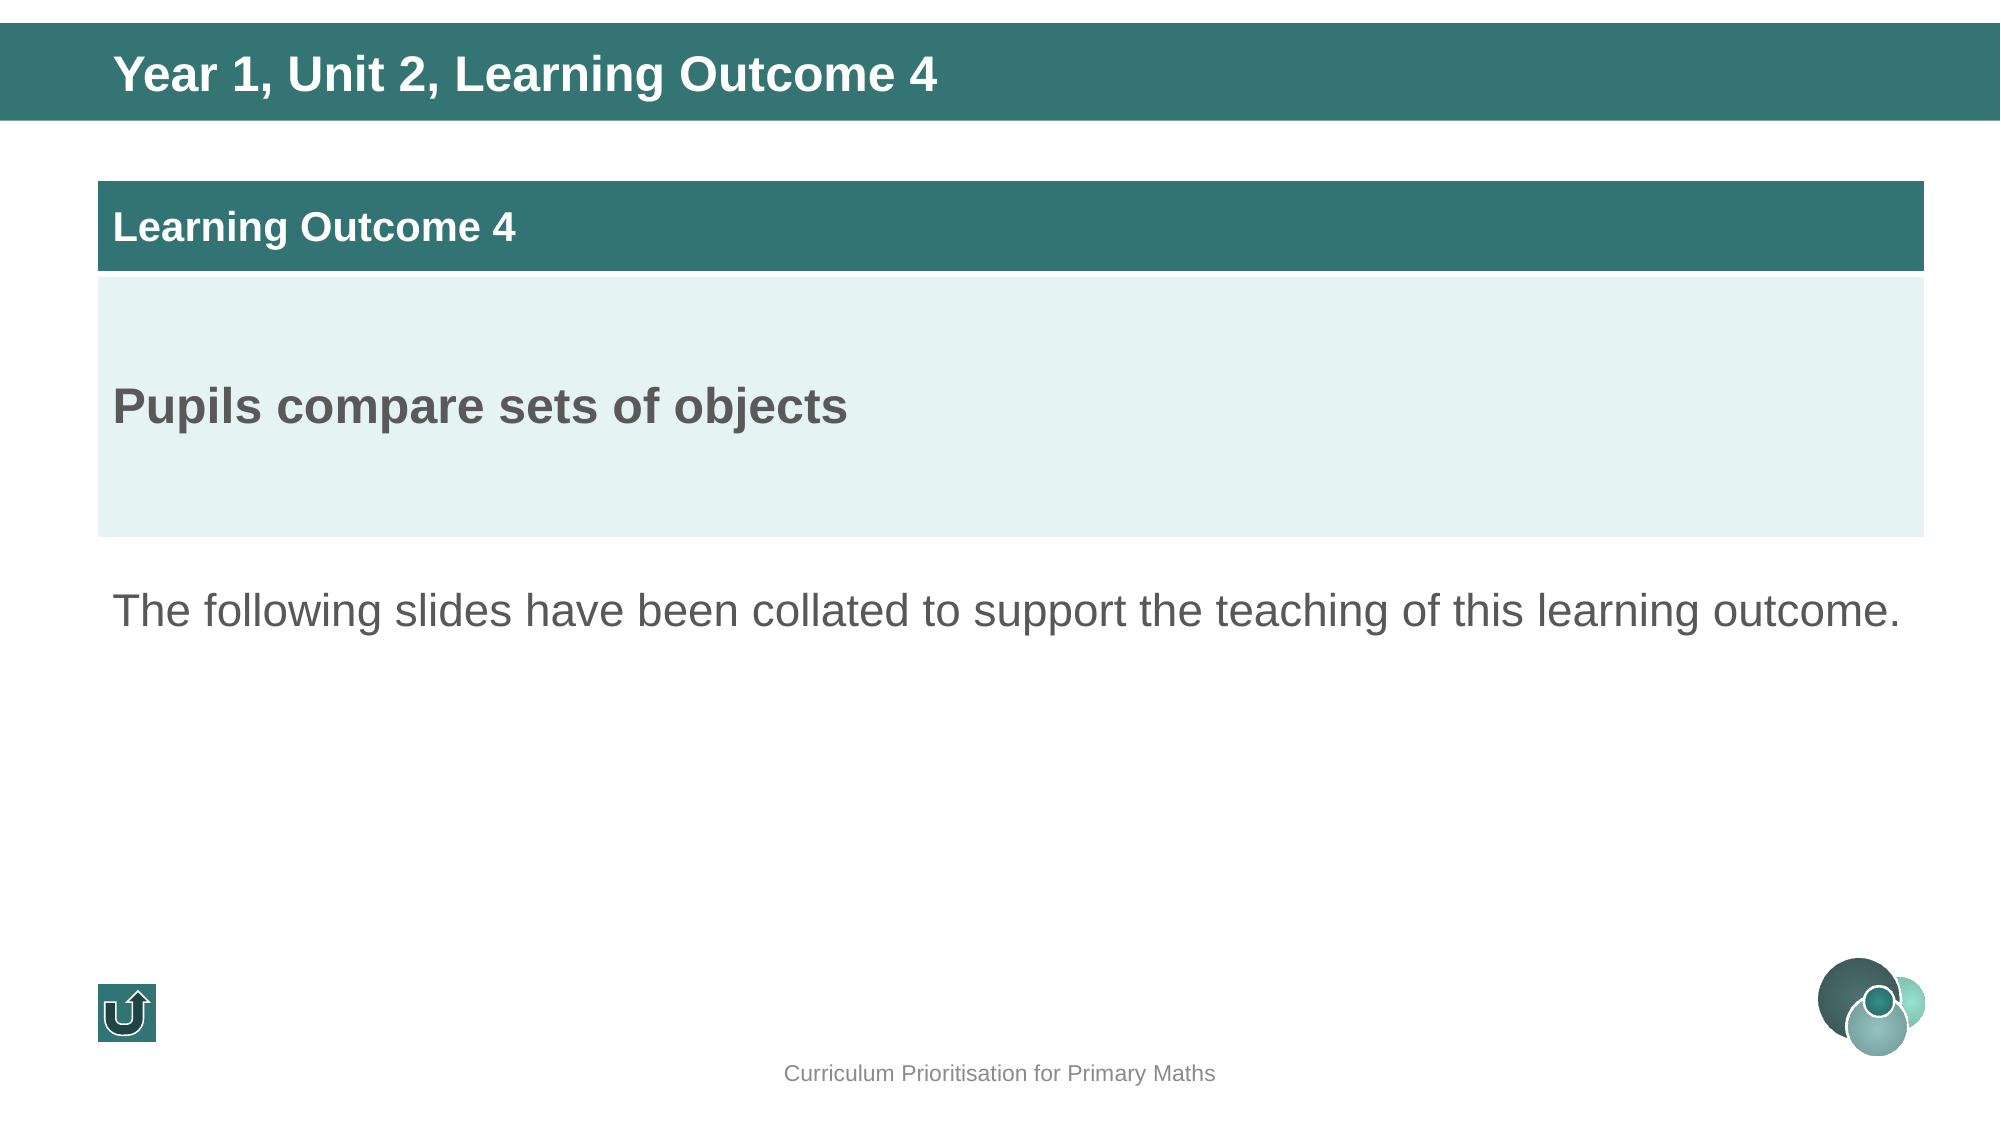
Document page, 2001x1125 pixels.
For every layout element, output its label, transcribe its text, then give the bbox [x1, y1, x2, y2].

text_box Year 1, Unit 2, Learning Outcome 4 [97, 40, 1945, 111]
table_header Learning Outcome 4 [98, 181, 1924, 271]
picture [1818, 958, 1925, 1042]
table_cell Pupils compare sets of objects [98, 277, 1924, 537]
footer Curriculum Prioritisation for Primary Maths [0, 1042, 2000, 1103]
text_box The following slides have been collated to support the teaching of this learning outcome. [97, 562, 1925, 677]
text_box [96, 983, 157, 1044]
